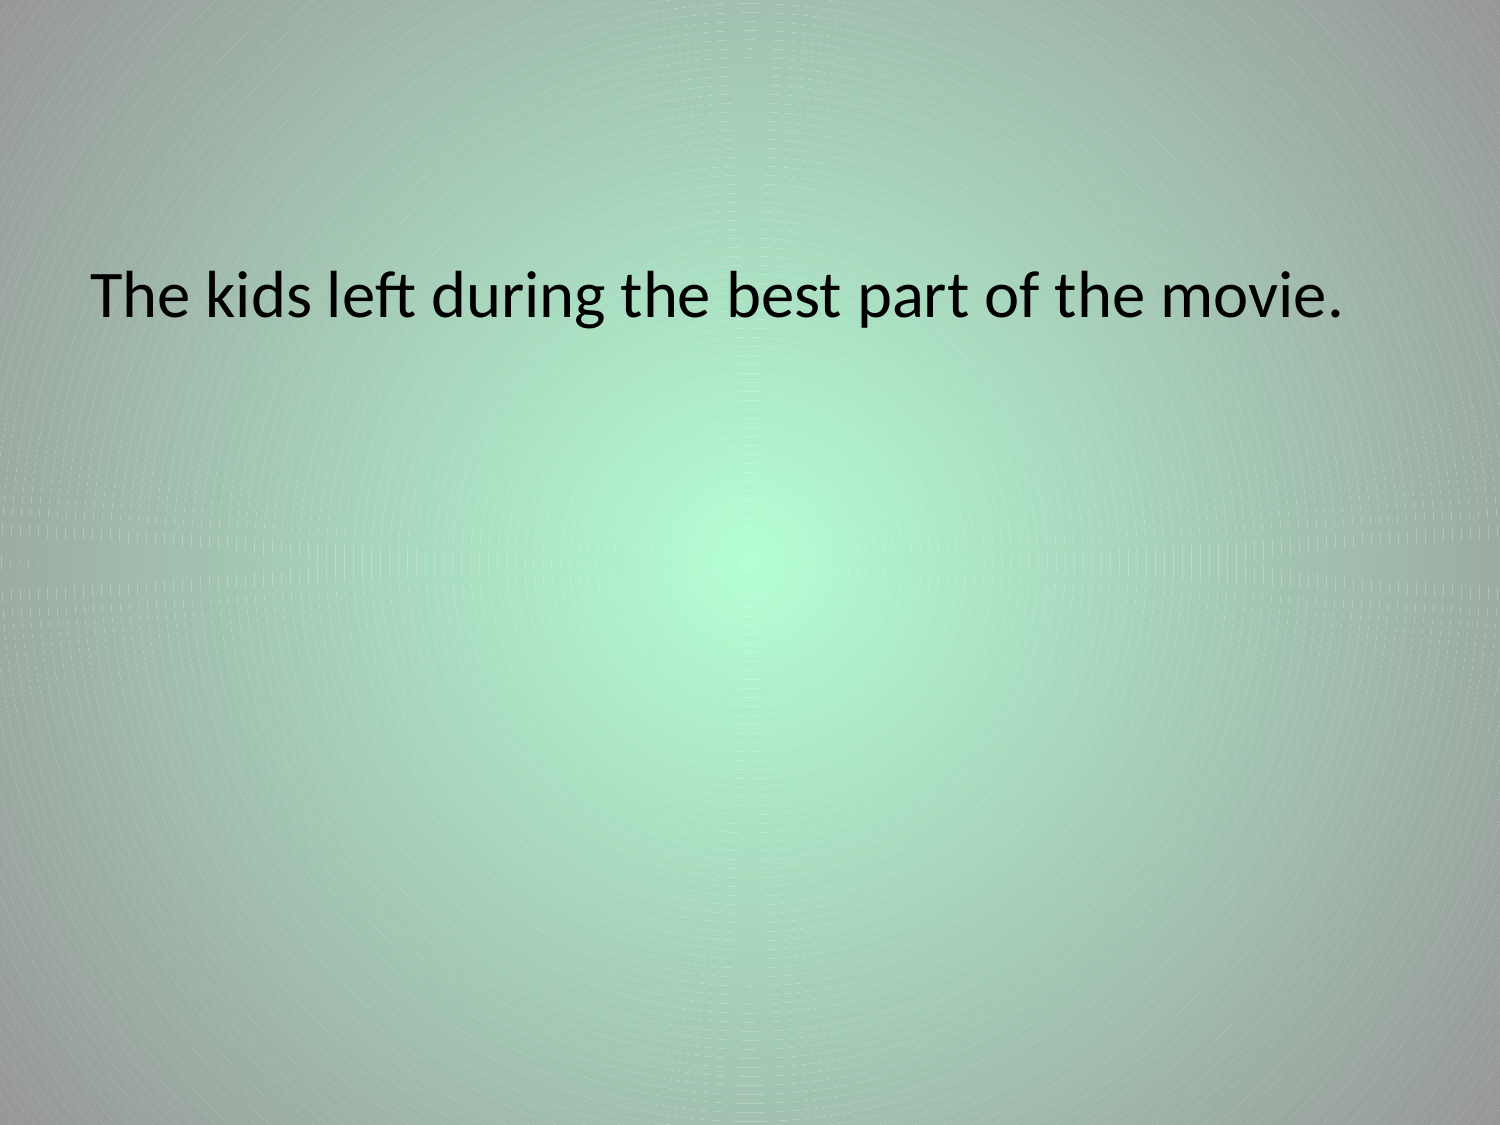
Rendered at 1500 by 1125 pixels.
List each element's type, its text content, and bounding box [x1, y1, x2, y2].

text_box [323, 260, 423, 340]
text_box [423, 260, 610, 340]
text_box [85, 260, 323, 340]
text_box [610, 260, 1340, 340]
list The kids left during the best part of the movie. [75, 149, 1425, 1005]
